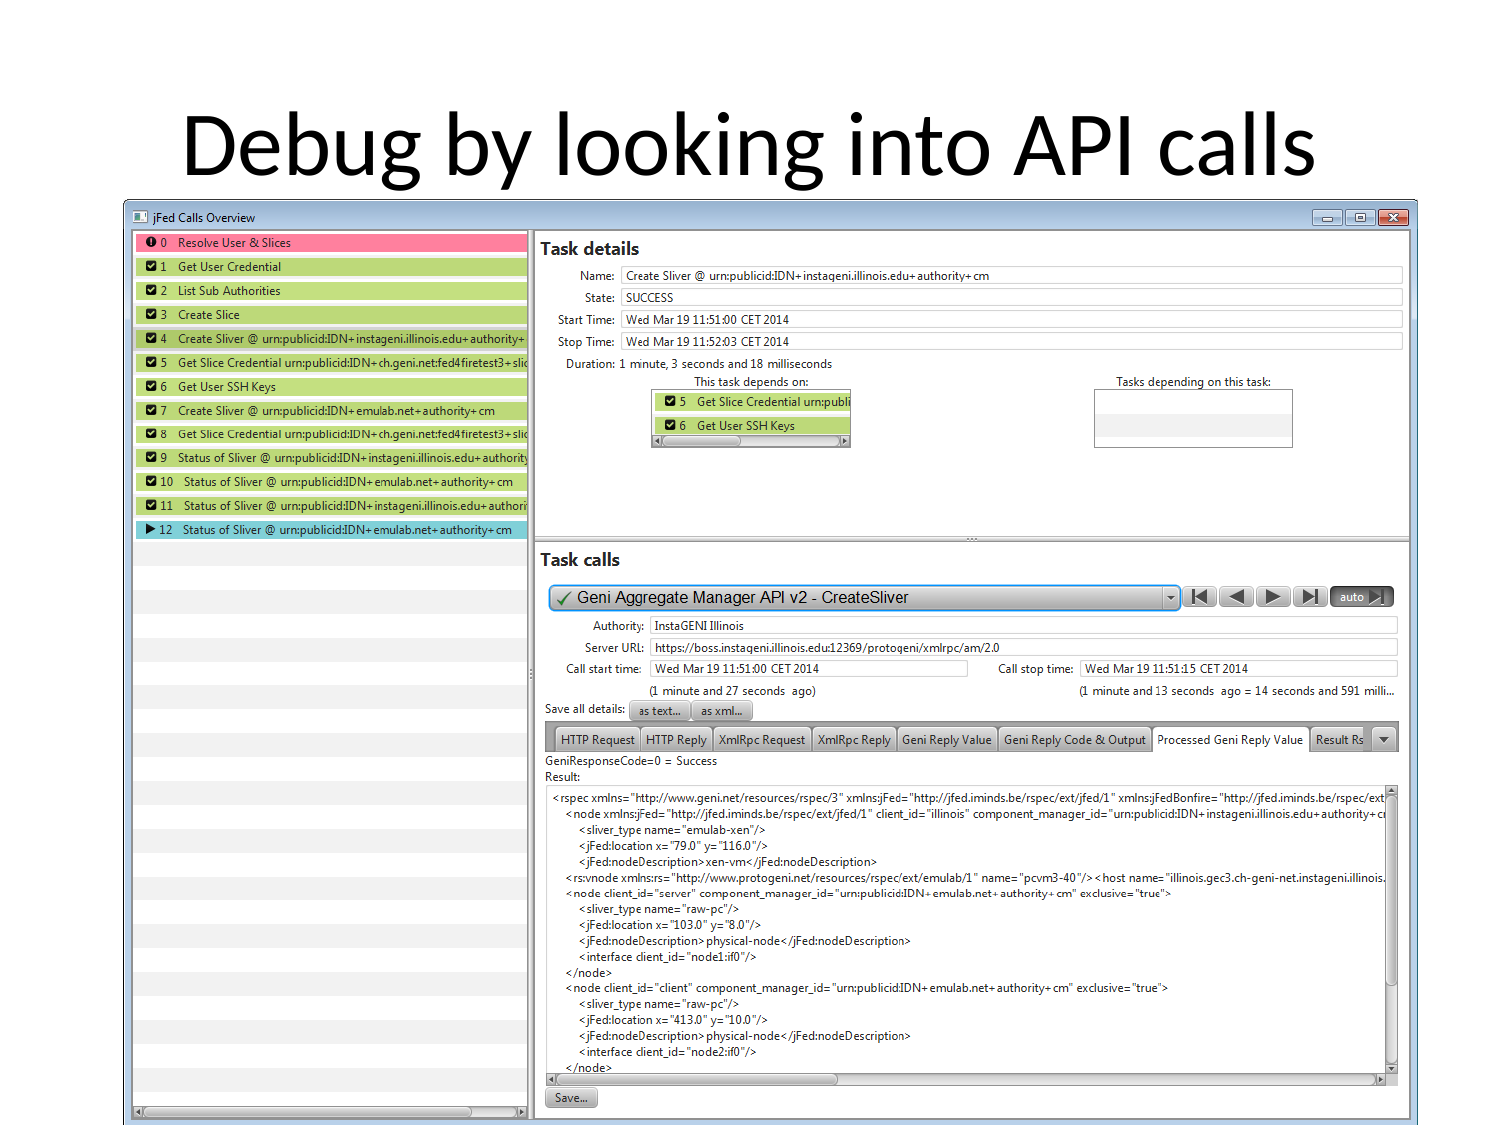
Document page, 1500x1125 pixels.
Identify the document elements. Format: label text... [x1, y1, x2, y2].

title Debug by looking into API calls [75, 45, 1425, 233]
picture [123, 199, 1418, 1125]
